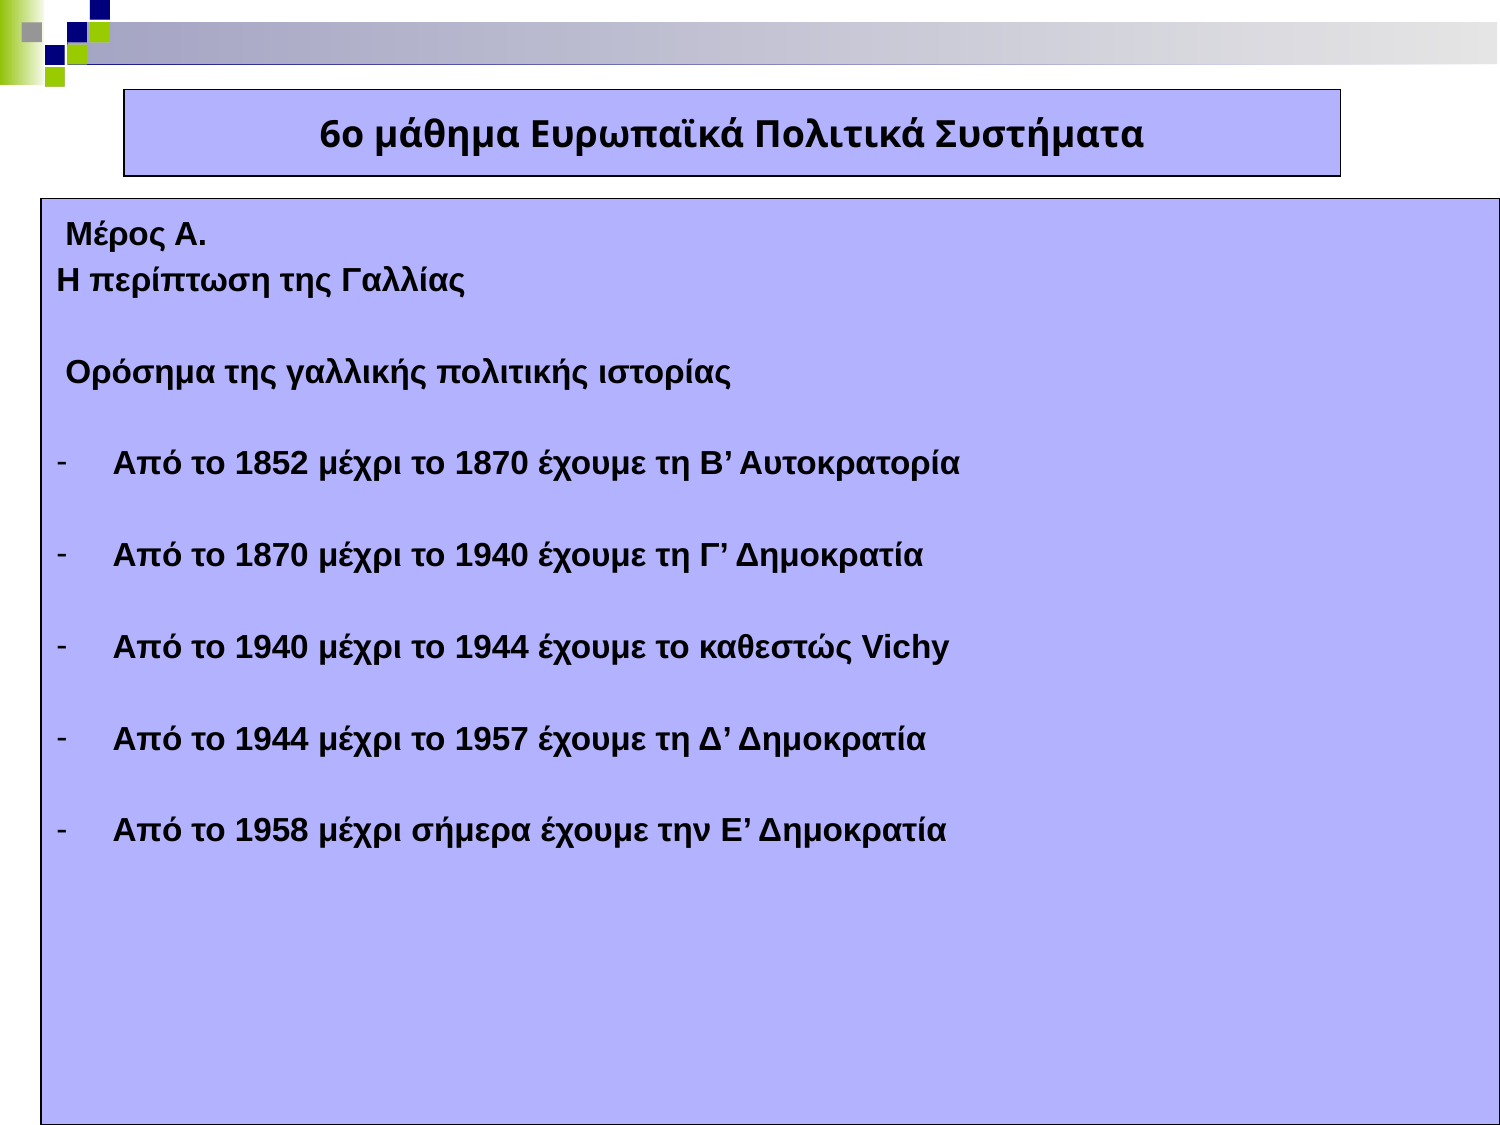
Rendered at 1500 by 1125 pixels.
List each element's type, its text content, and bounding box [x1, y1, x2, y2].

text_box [0, 0, 1498, 87]
text_box Μέρος Α. Η περίπτωση της Γαλλίας Ορόσημα της γαλλικής πολιτικής ιστορίας Από το 1852 μέχρι το 1870 έχουμε τη Β’ Αυτοκρατορία Από το 1870 μέχρι το 1940 έχουμε τη Γ’ Δημοκρατία Από το 1940 μέχρι το 1944 έχουμε το καθεστώς Vichy Από το 1944 μέχρι το 1957 έχουμε τη Δ’ Δημοκρατία Από το 1958 μέχρι σήμερα έχουμε την Ε’ Δημοκρατία [41, 198, 1500, 1125]
text_box 6ο μάθημα Ευρωπαϊκά Πολιτικά Συστήματα [123, 95, 1341, 177]
